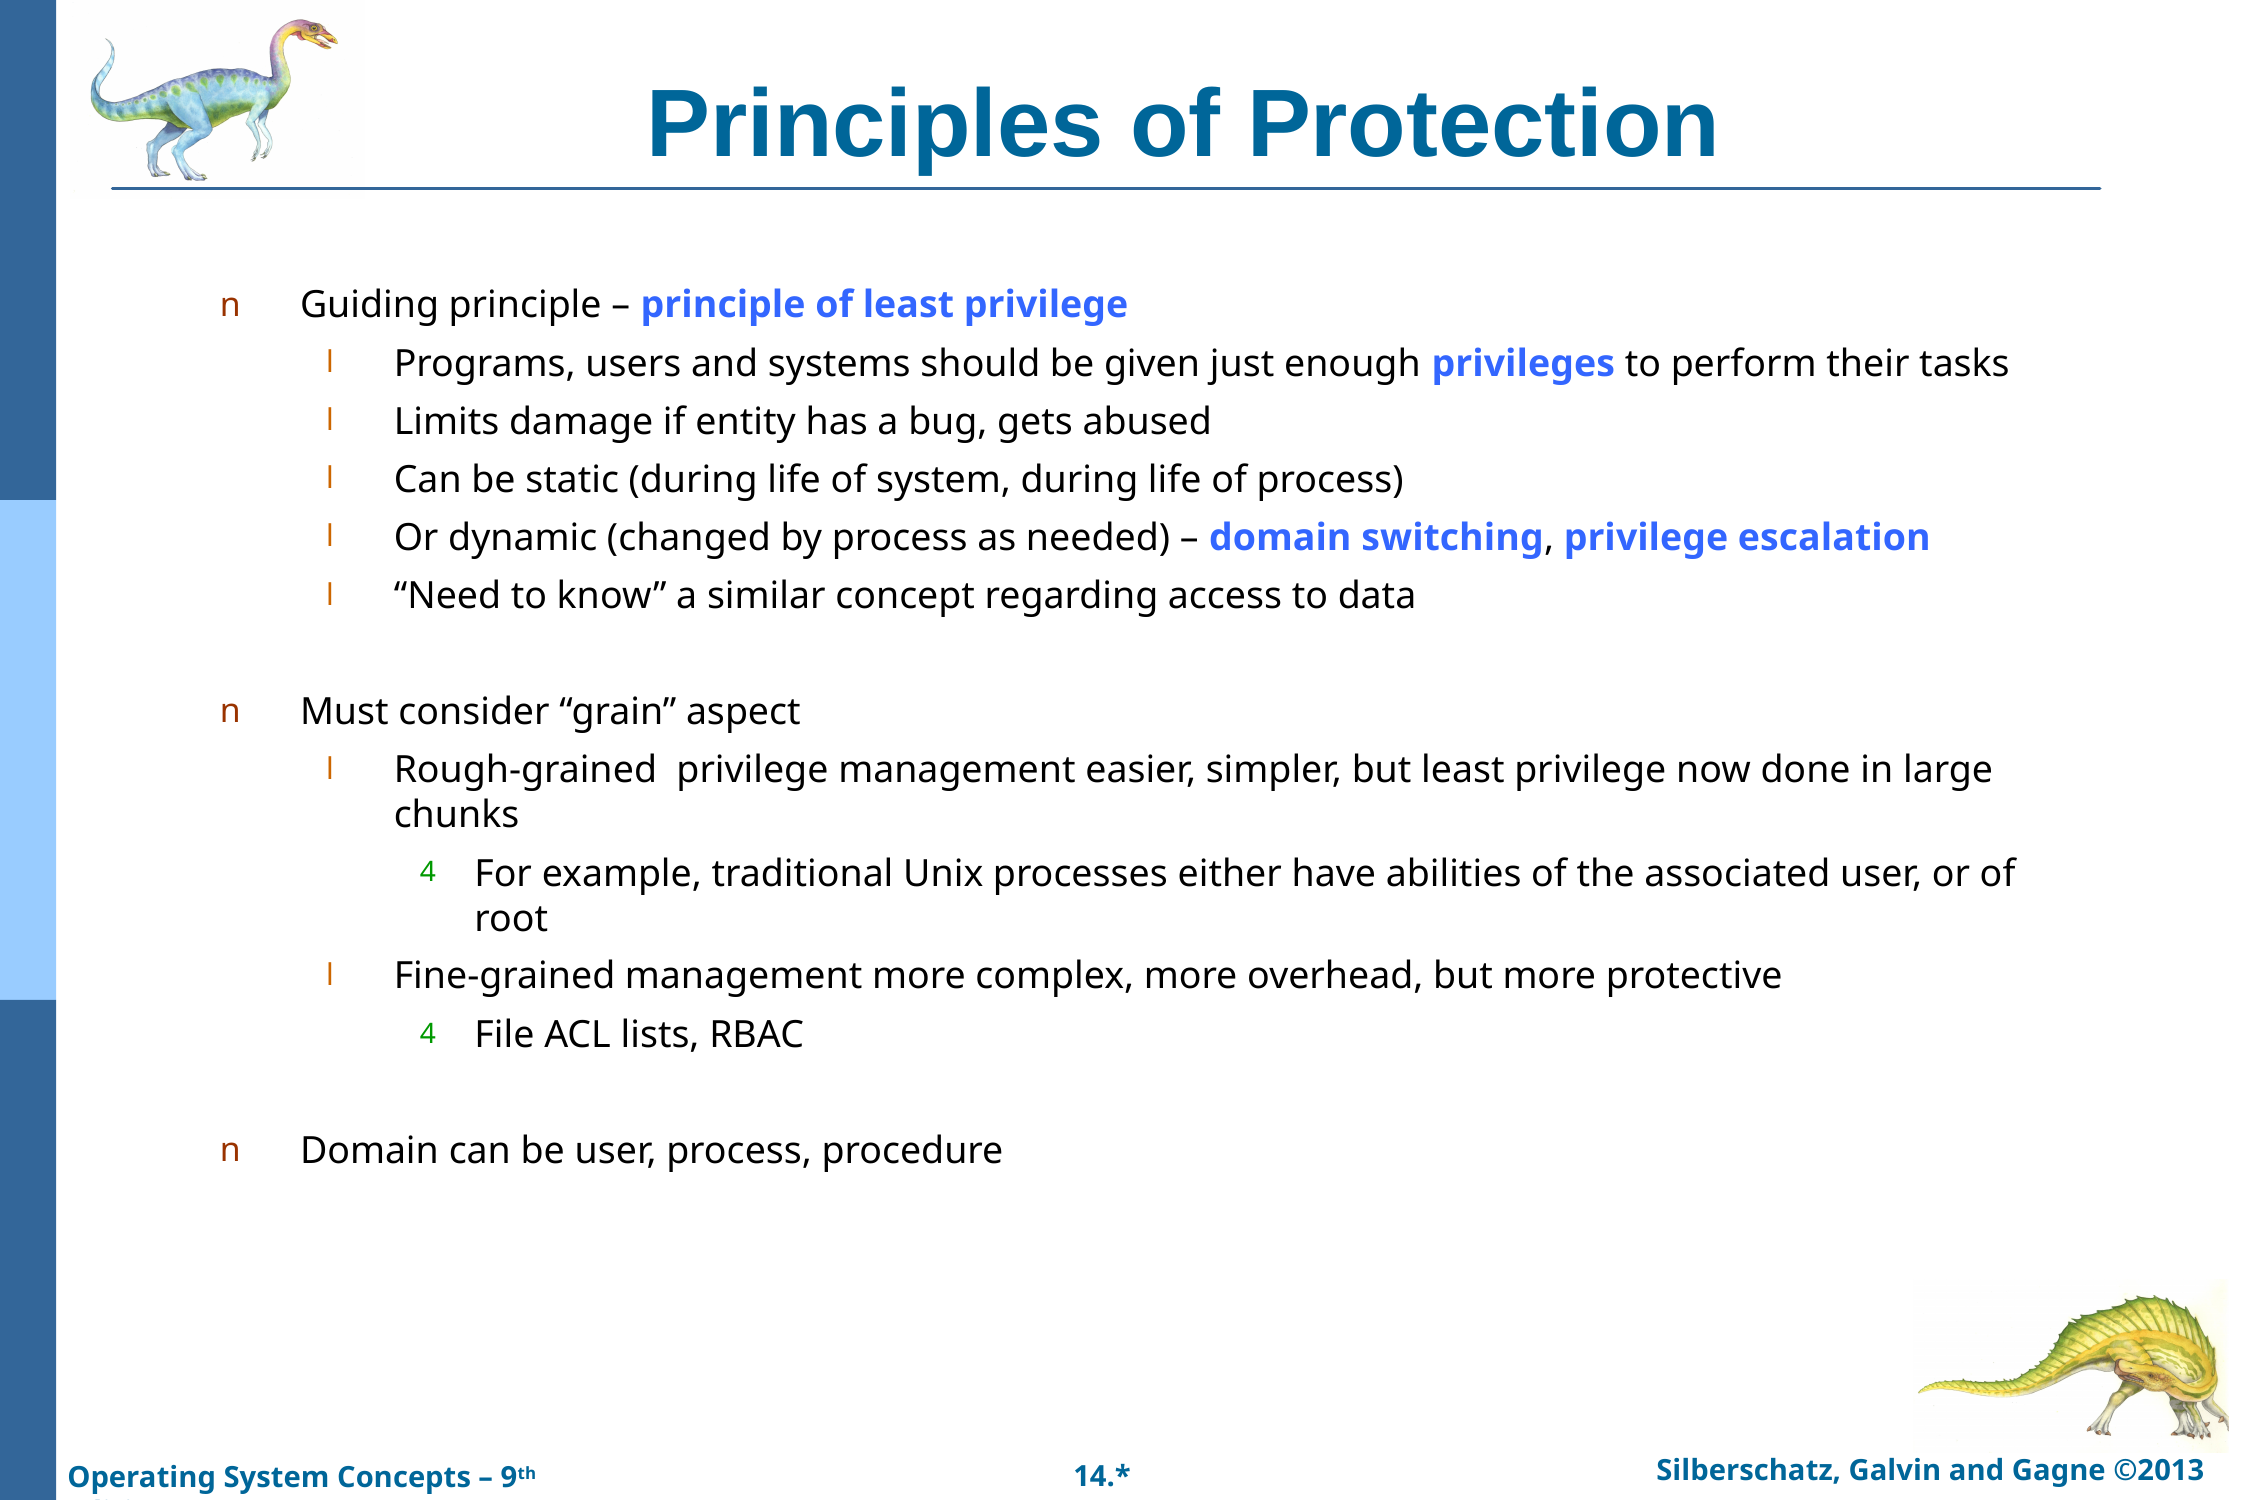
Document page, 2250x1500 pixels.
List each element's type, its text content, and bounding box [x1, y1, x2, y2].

title Principles of Protection [230, 60, 2138, 187]
list Guiding principle – principle of least privilege Programs, users and systems should be given just enough privileges to perform their tasks Limits damage if entity has a bug, gets abused Can be static (during life of system, during life of process) Or dynamic (changed by process as needed) – domain switching, privilege escalation “Need to know” a similar concept regarding access to data Must consider “grain” aspect Rough-grained privilege management easier, simpler, but least privilege now done in large chunks For example, traditional Unix processes either have abilities of the associated user, or of root Fine-grained management more complex, more overhead, but more protective File ACL lists, RBAC Domain can be user, process, procedure [198, 269, 2063, 1261]
picture [1913, 1279, 2229, 1453]
picture [70, 0, 365, 199]
